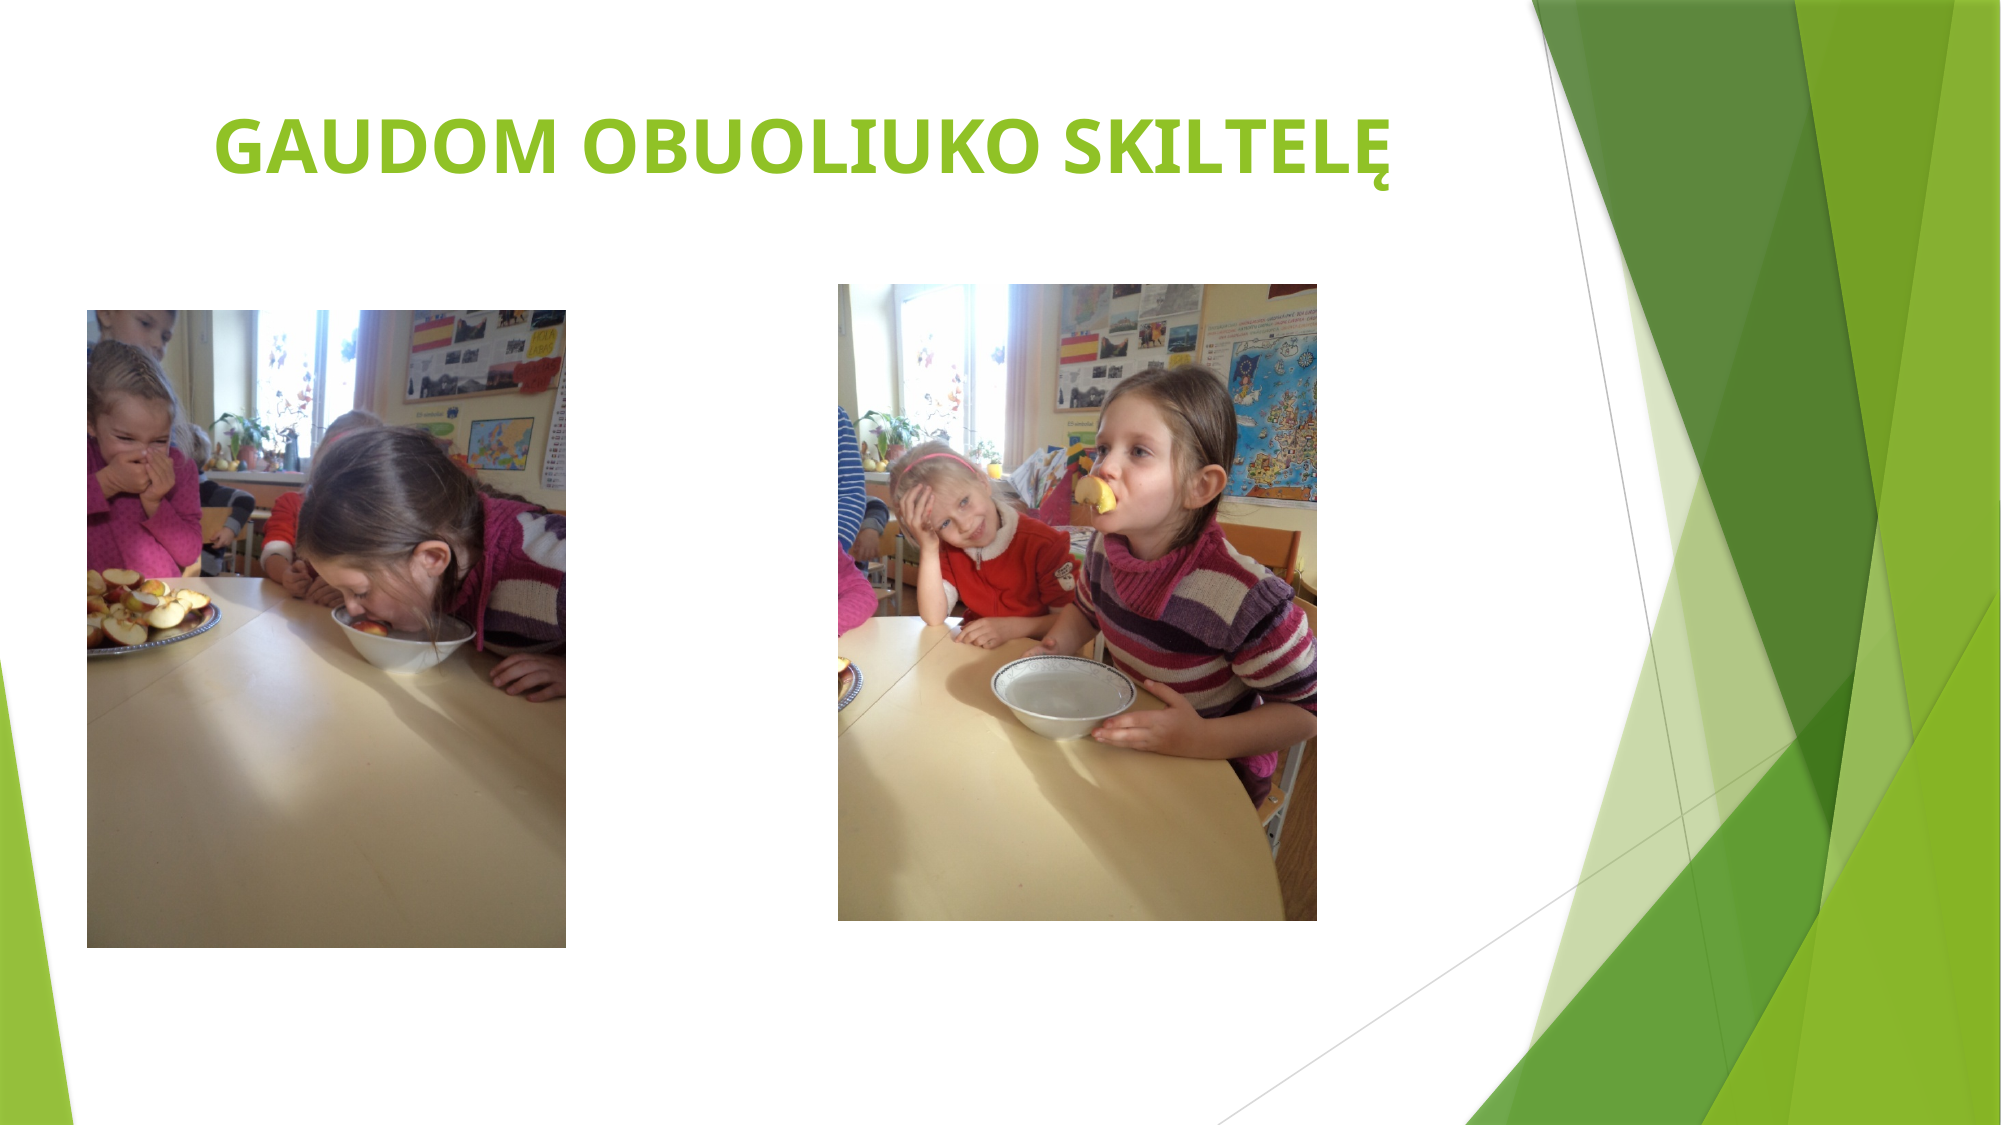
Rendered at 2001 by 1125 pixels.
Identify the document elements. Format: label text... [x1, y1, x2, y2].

title GAUDOM OBUOLIUKO SKILTELĘ [98, 90, 1509, 308]
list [87, 310, 566, 949]
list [838, 283, 1317, 922]
